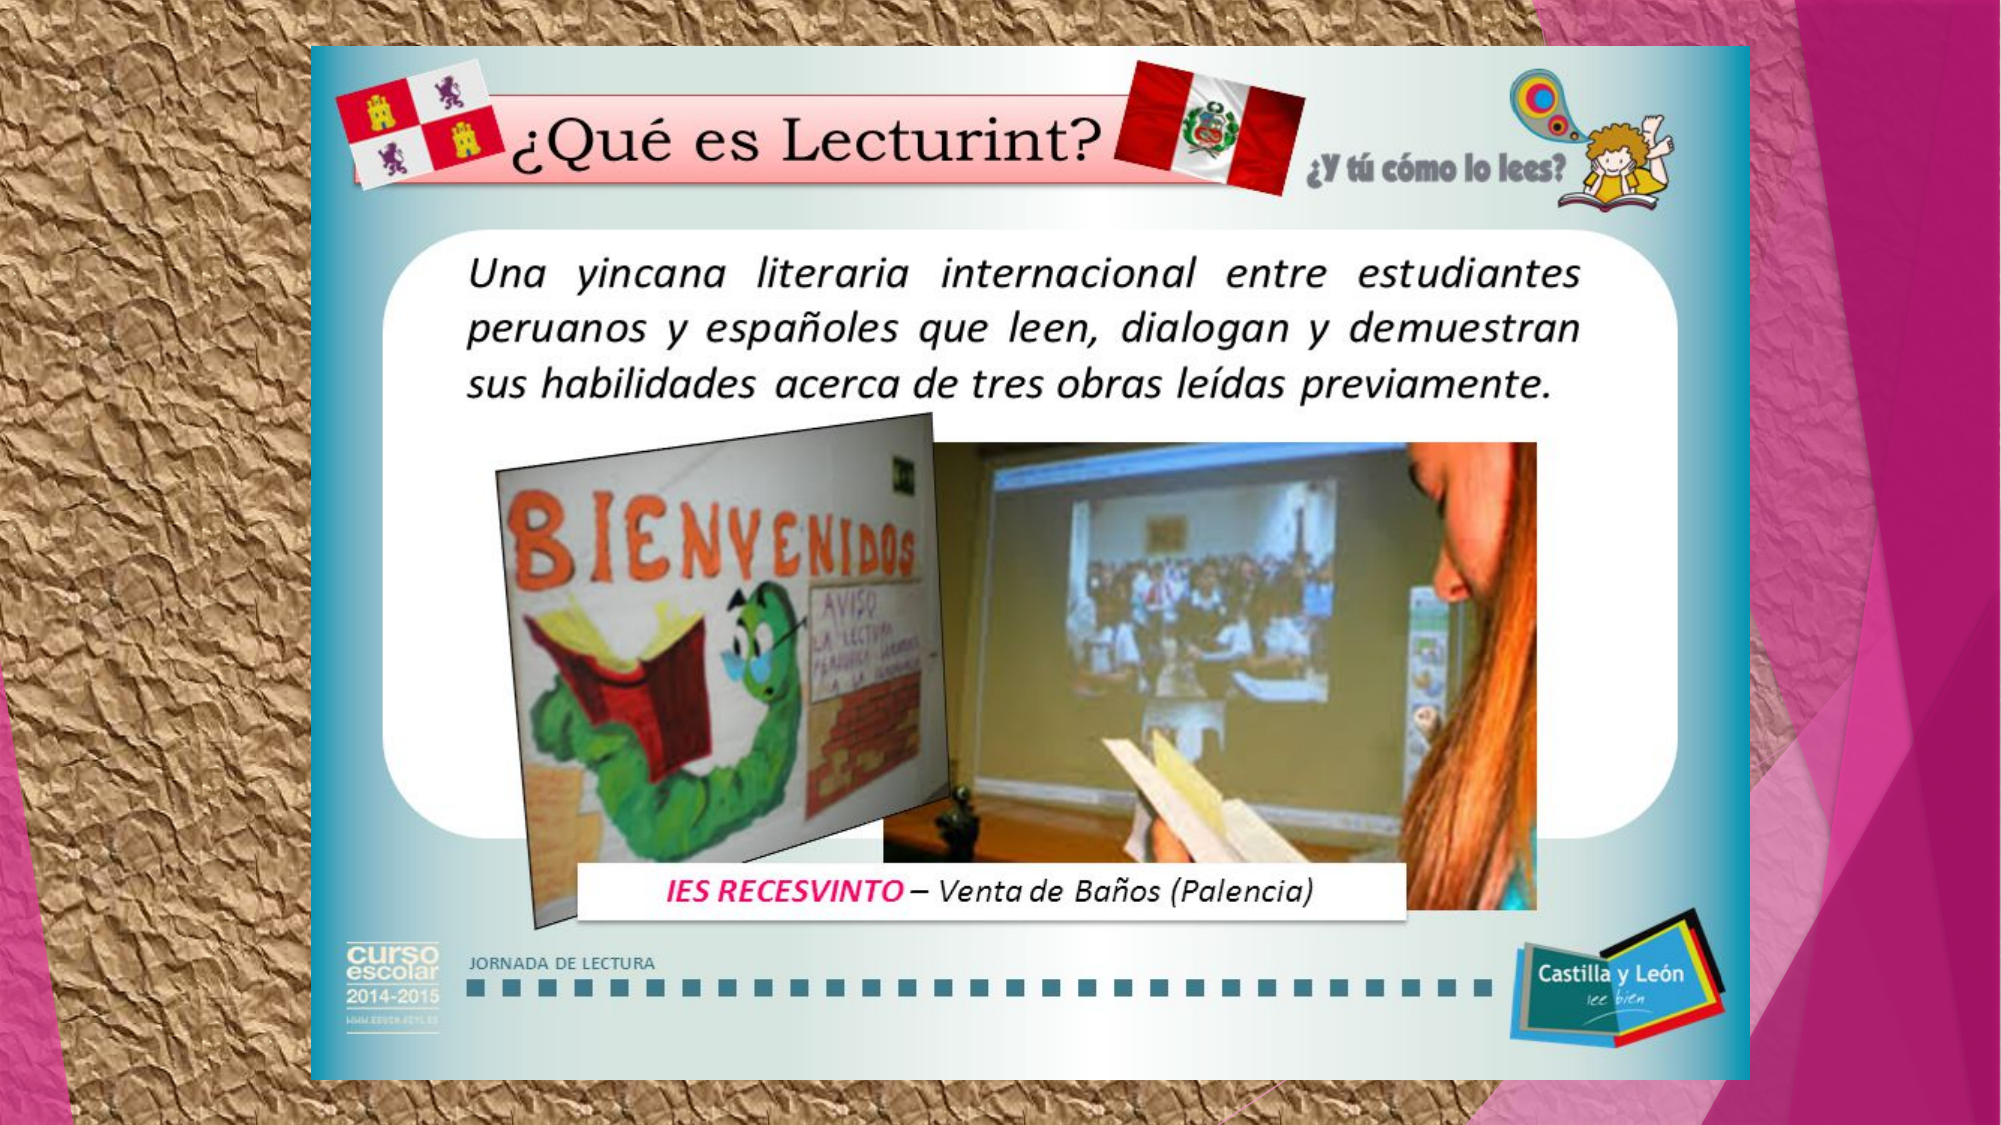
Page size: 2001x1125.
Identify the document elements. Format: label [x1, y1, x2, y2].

picture [0, 0, 1751, 1125]
